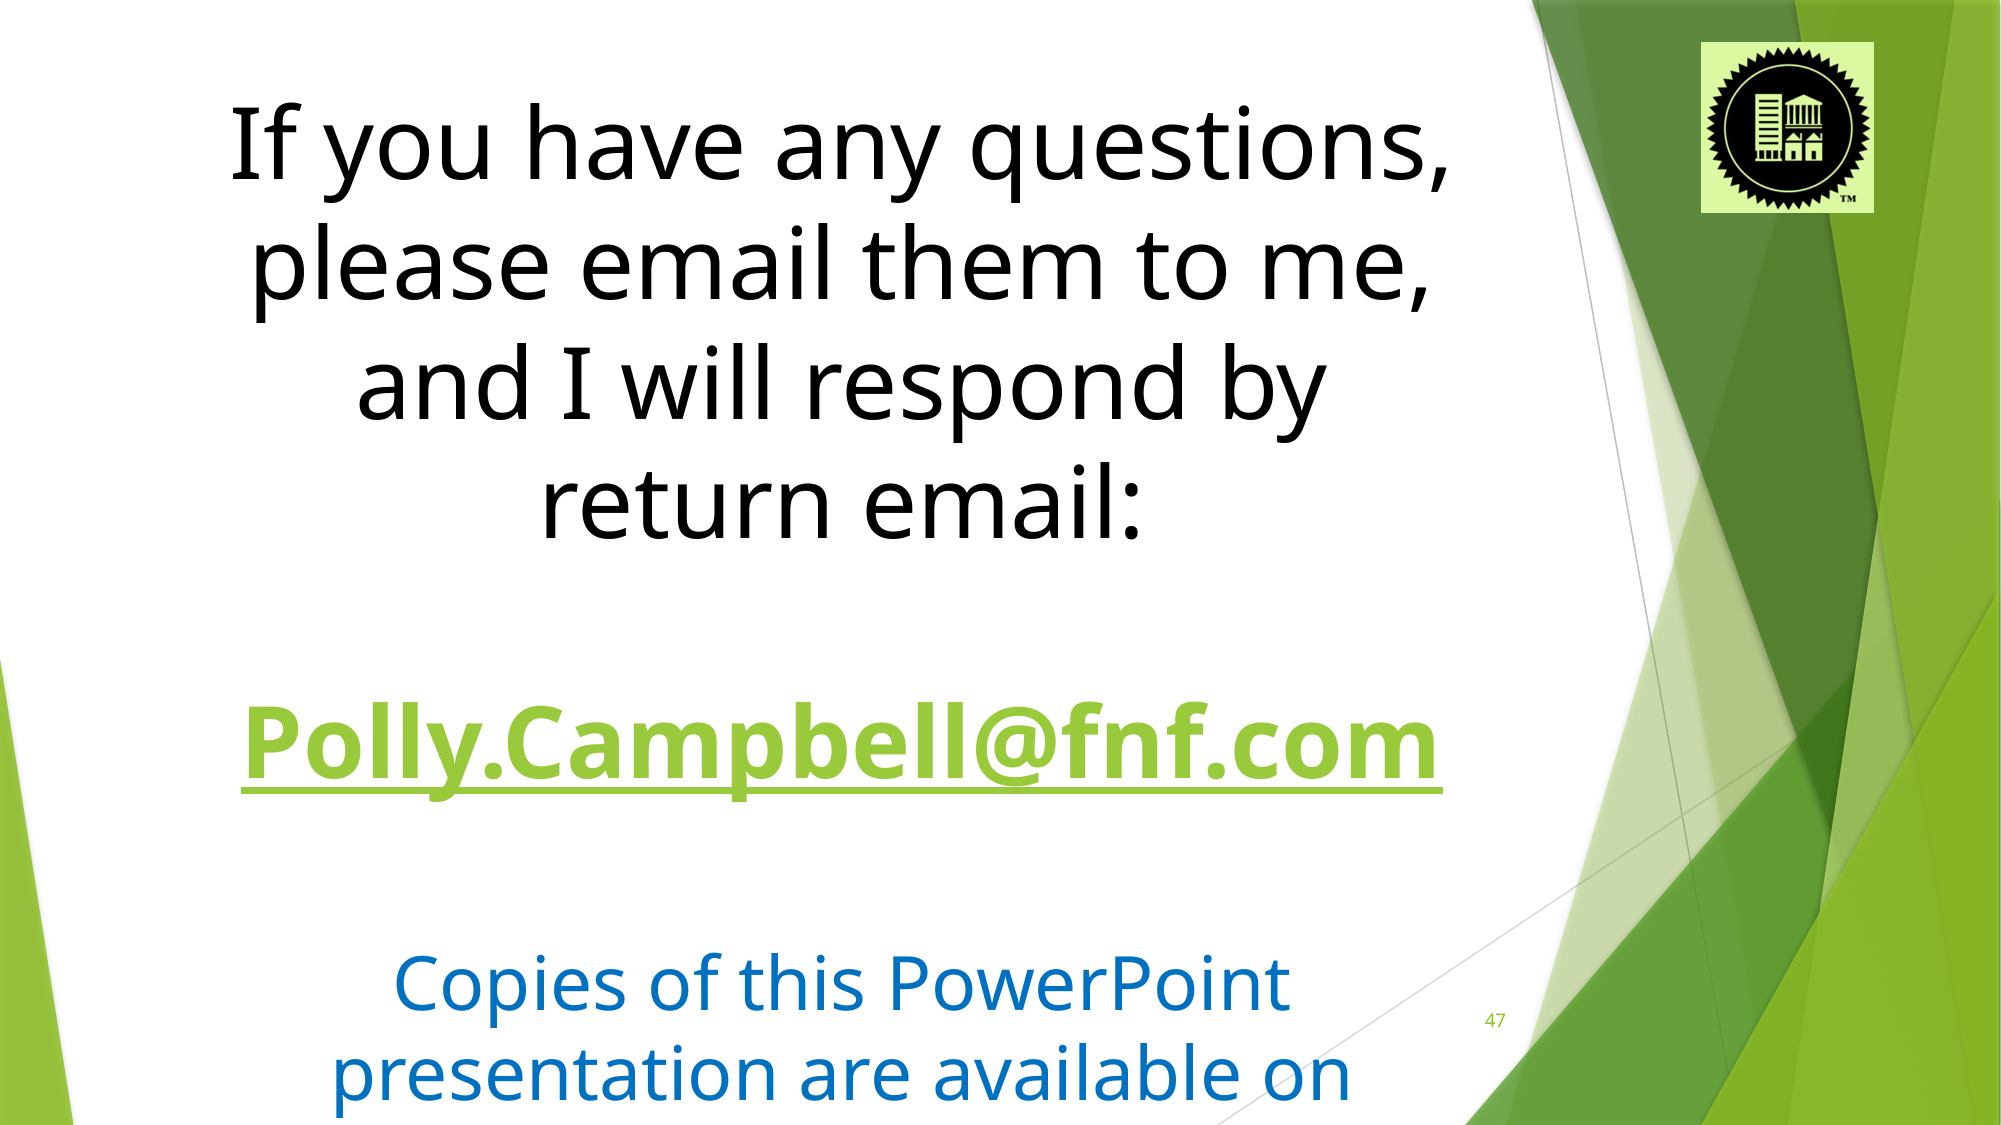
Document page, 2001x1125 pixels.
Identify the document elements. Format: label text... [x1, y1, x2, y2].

slide_number 47 [1497, 991, 1522, 1051]
text_box If you have any questions, please email them to me, and I will respond by return email: Polly.Campbell@fnf.com Copies of this PowerPoint presentation are available on request and copies of the video will also be available on request [187, 71, 1497, 1125]
picture [1701, 42, 1874, 213]
